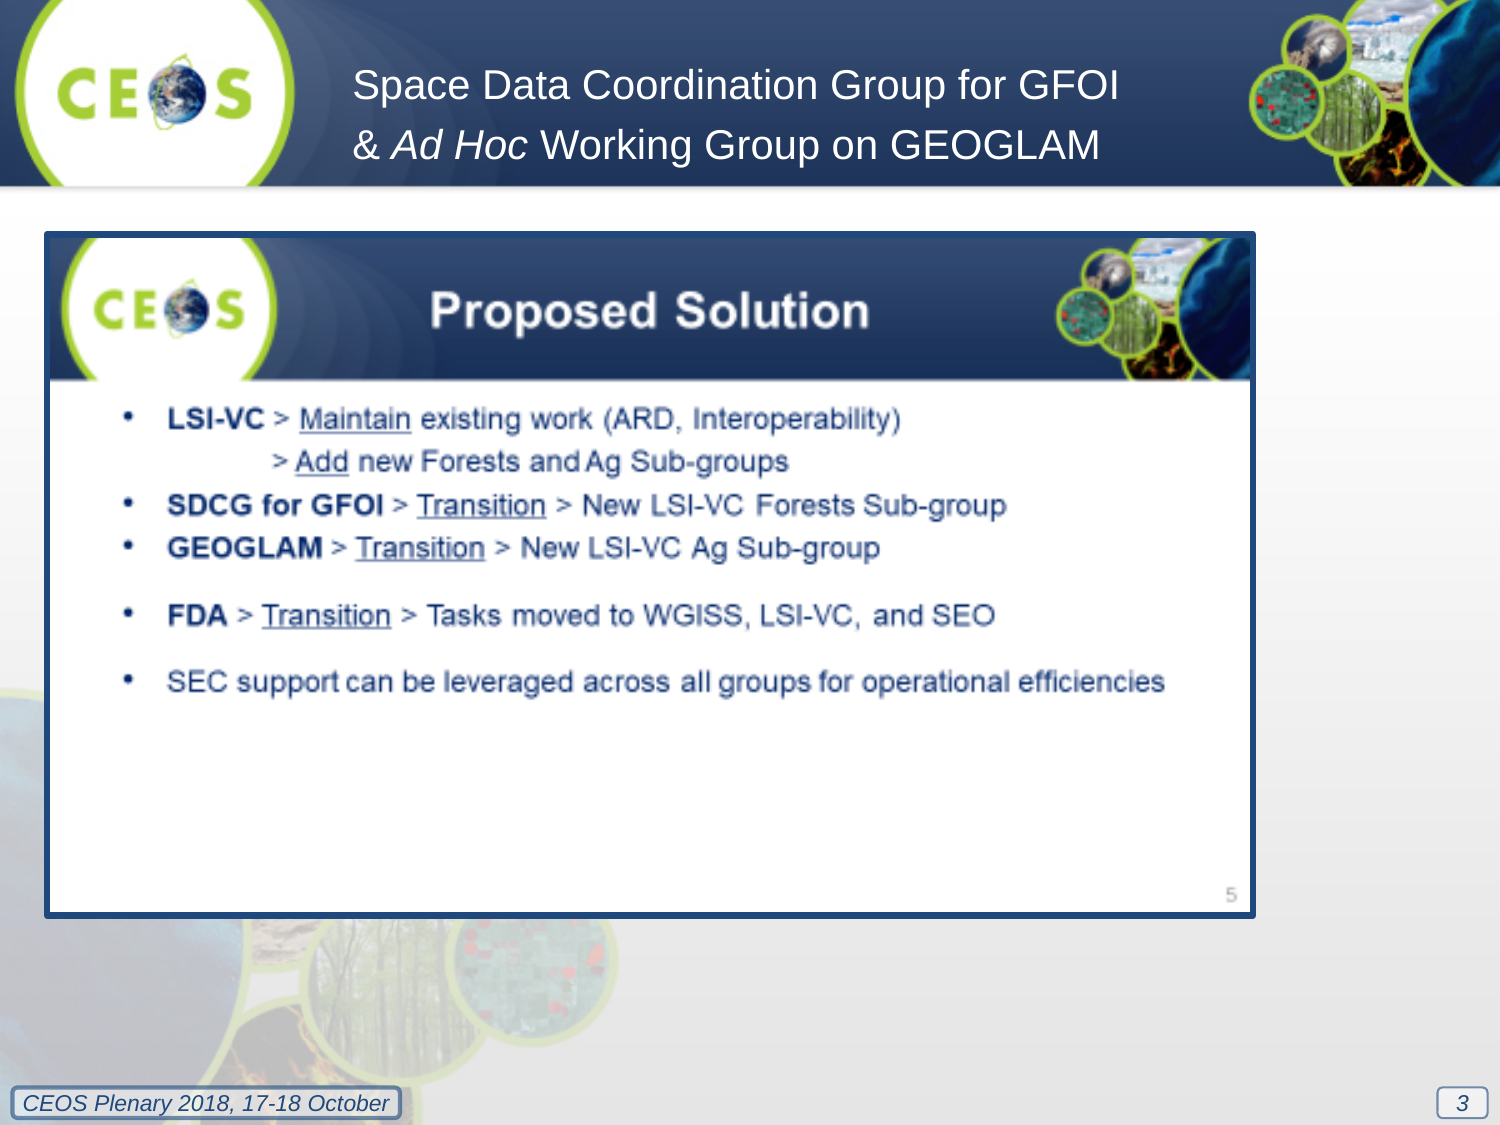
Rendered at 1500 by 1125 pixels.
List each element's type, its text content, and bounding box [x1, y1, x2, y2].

picture [0, 0, 1500, 1125]
list Space Data Coordination Group for GFOI & Ad Hoc Working Group on GEOGLAM [337, 50, 1150, 138]
slide_number 3 [1436, 1086, 1489, 1120]
